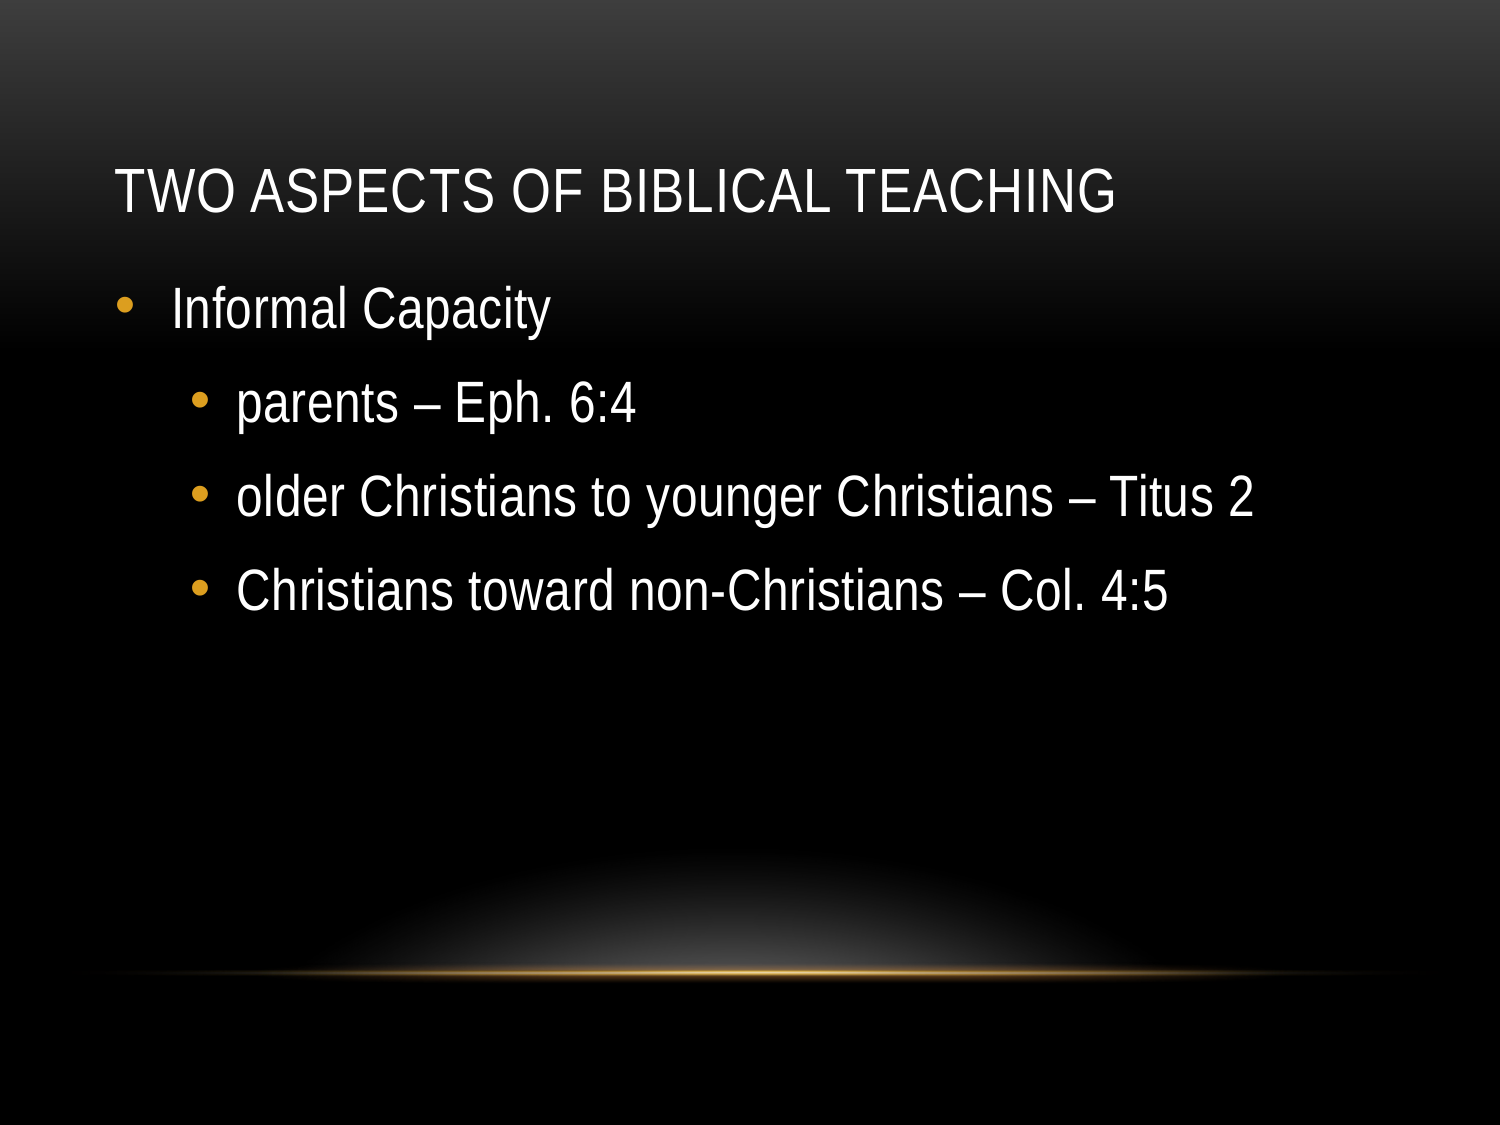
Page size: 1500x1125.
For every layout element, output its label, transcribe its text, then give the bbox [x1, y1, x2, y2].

list Informal Capacity parents – Eph. 6:4 older Christians to younger Christians – Titus 2 Christians toward non-Christians – Col. 4:5 [99, 262, 1400, 938]
picture [0, 0, 1500, 1125]
title Two Aspects of biblical teaching [99, 45, 1400, 233]
